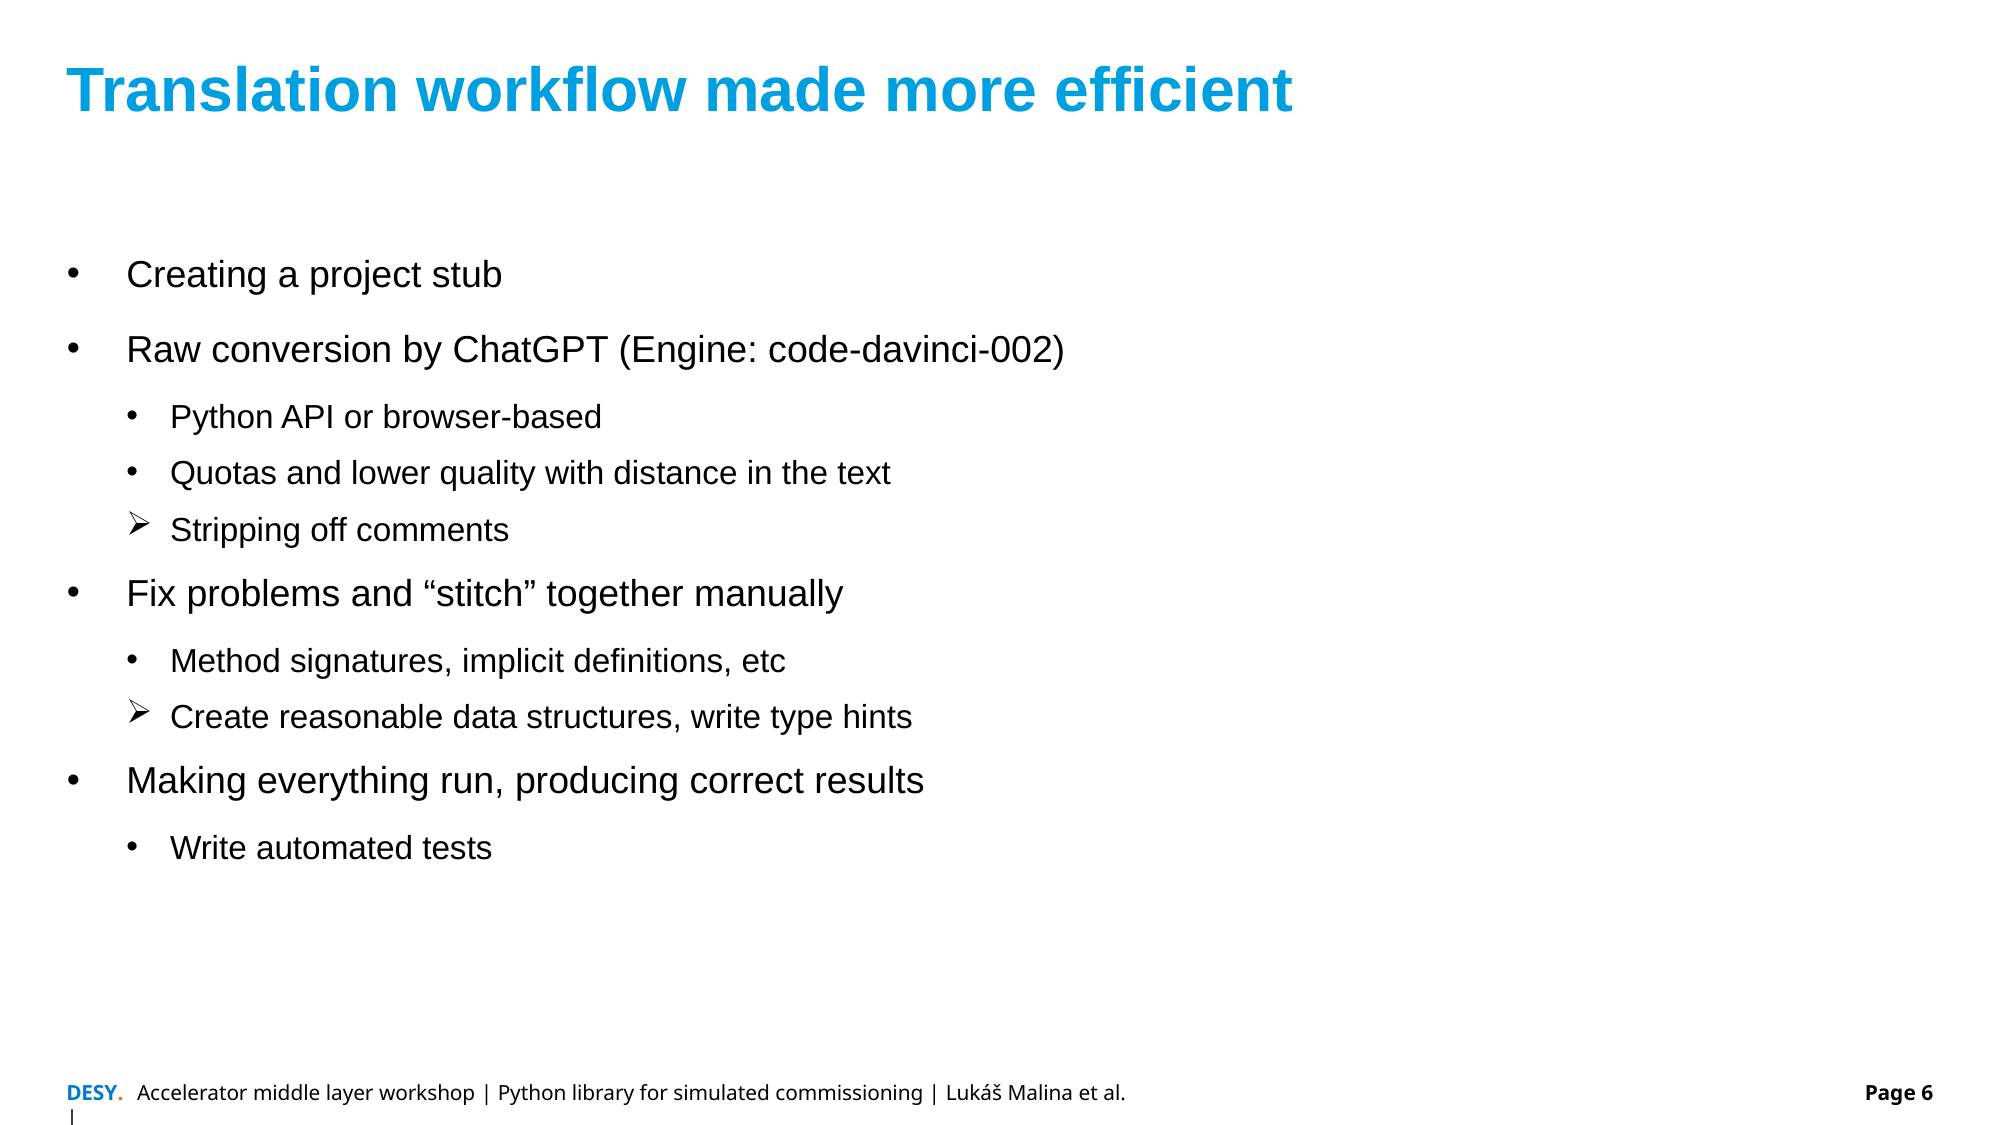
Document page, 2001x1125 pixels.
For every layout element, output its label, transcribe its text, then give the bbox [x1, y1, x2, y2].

list Creating a project stub Raw conversion by ChatGPT (Engine: code-davinci-002) Python API or browser-based Quotas and lower quality with distance in the text Stripping off comments Fix problems and “stitch” together manually Method signatures, implicit definitions, etc Create reasonable data structures, write type hints Making everything run, producing correct results Write automated tests [66, 245, 1933, 1068]
footer Accelerator middle layer workshop | Python library for simulated commissioning | Lukáš Malina et al. [137, 1079, 1650, 1111]
title Translation workflow made more efficient [66, 57, 1933, 132]
